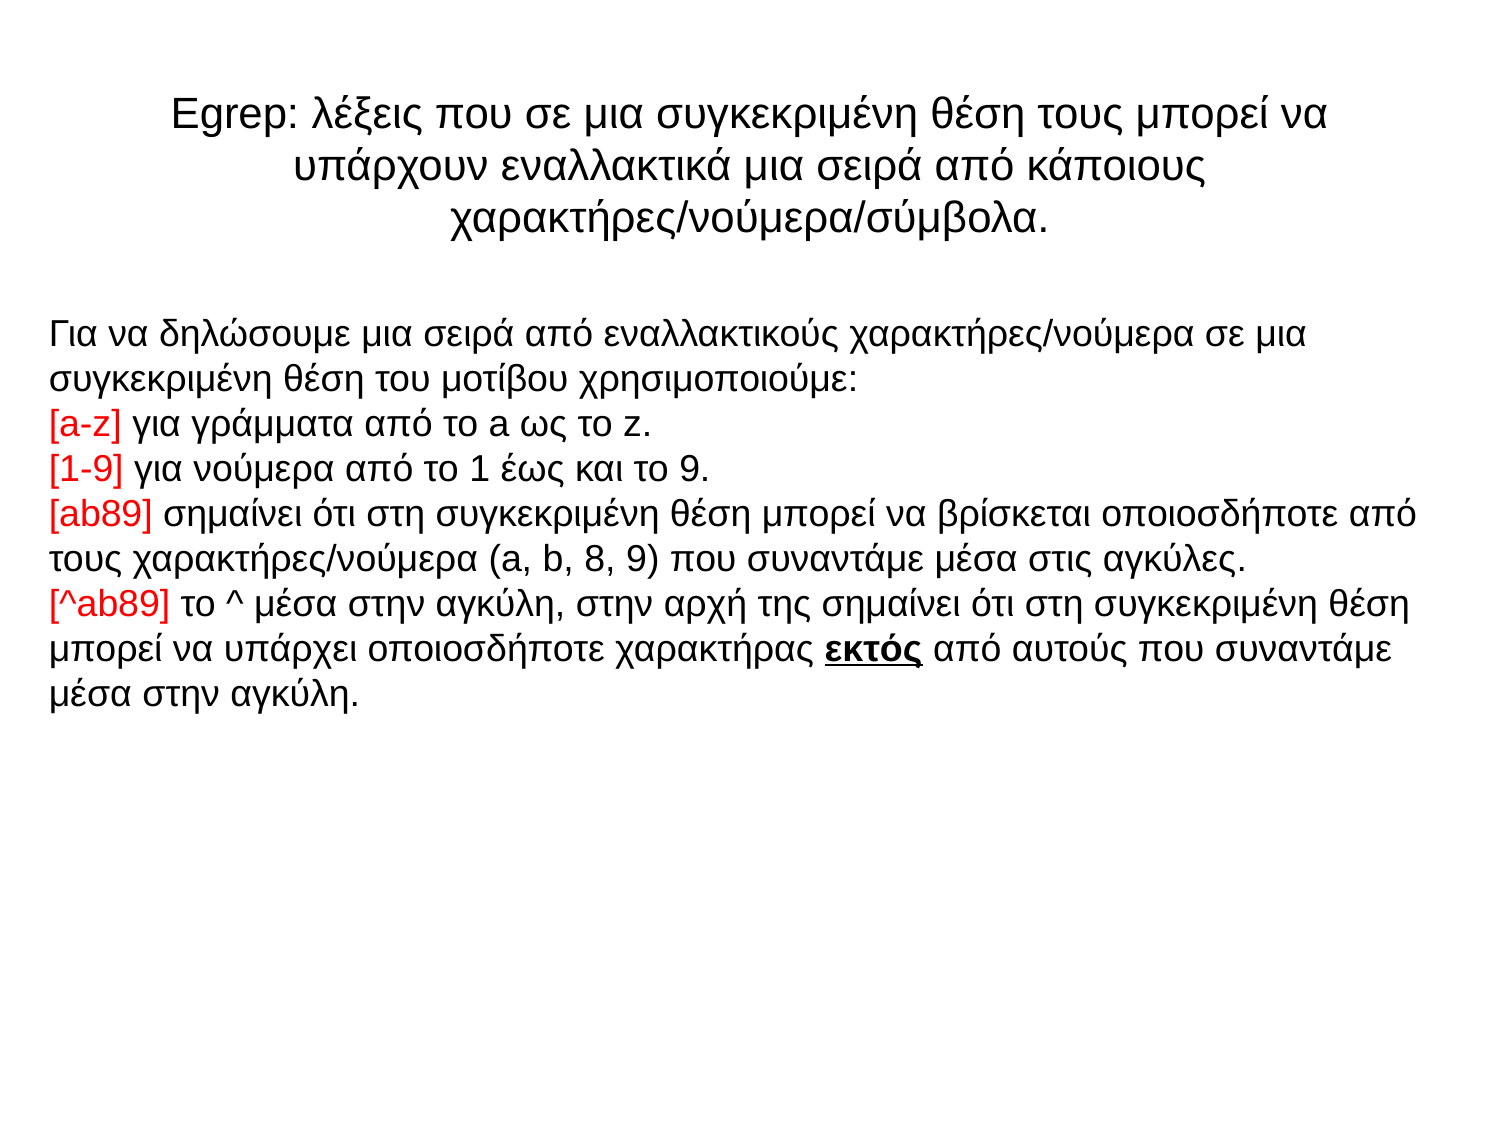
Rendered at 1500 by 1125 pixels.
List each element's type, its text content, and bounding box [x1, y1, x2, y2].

title Egrep: λέξεις που σε μια συγκεκριμένη θέση τους μπορεί να υπάρχουν εναλλακτικά μια σειρά από κάποιους χαρακτήρες/νούμερα/σύμβολα. [75, 76, 1425, 301]
text_box Για να δηλώσουμε μια σειρά από εναλλακτικούς χαρακτήρες/νούμερα σε μια συγκεκριμένη θέση του μοτίβου χρησιμοποιούμε: [a-z] για γράμματα από το a ως το z. [1-9] για νούμερα από το 1 έως και το 9. [ab89] σημαίνει ότι στη συγκεκριμένη θέση μπορεί να βρίσκεται οποιοσδήποτε από τους χαρακτήρες/νούμερα (a, b, 8, 9) που συναντάμε μέσα στις αγκύλες. [^ab89] το ^ μέσα στην αγκύλη, στην αρχή της σημαίνει ότι στη συγκεκριμένη θέση μπορεί να υπάρχει οποιοσδήποτε χαρακτήρας εκτός από αυτούς που συναντάμε μέσα στην αγκύλη. [33, 301, 1458, 767]
